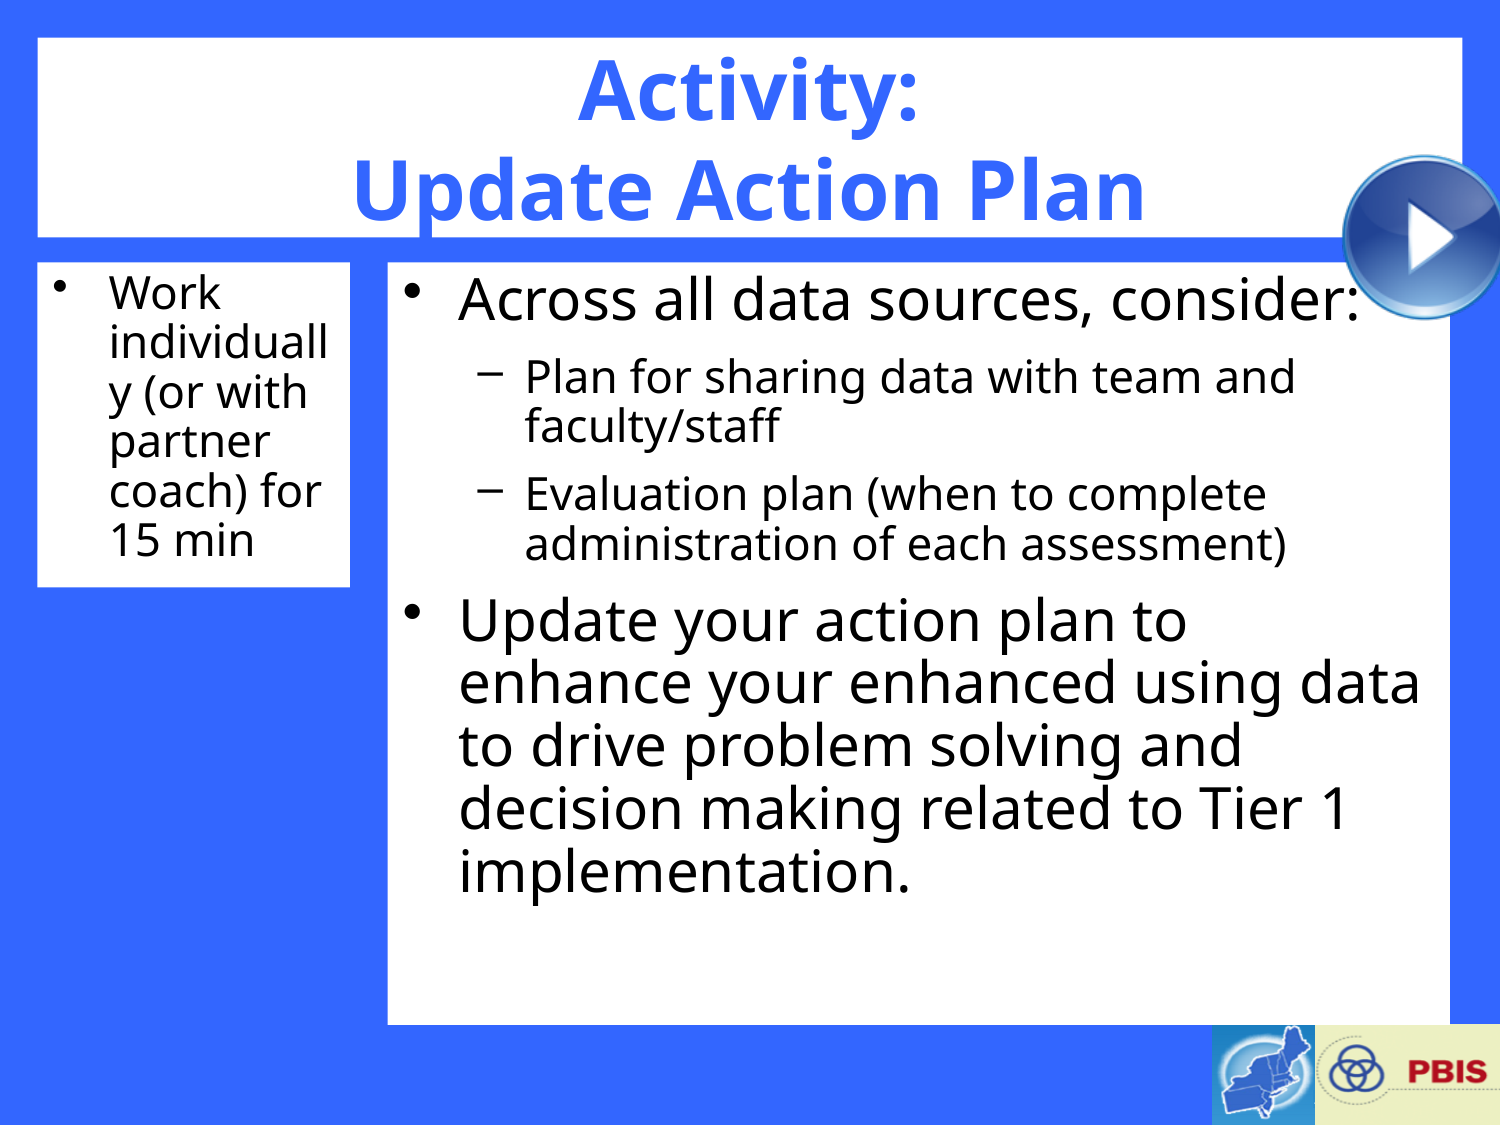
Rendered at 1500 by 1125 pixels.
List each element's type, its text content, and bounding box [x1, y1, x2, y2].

text_box Work individually (or with partner coach) for 15 min [37, 262, 350, 588]
title Activity: Update Action Plan [37, 37, 1463, 238]
picture [1337, 149, 1500, 326]
picture [1212, 1024, 1500, 1125]
list Across all data sources, consider: Plan for sharing data with team and faculty/staff Evaluation plan (when to complete administration of each assessment) Update your action plan to enhance your enhanced using data to drive problem solving and decision making related to Tier 1 implementation. [387, 262, 1451, 1026]
